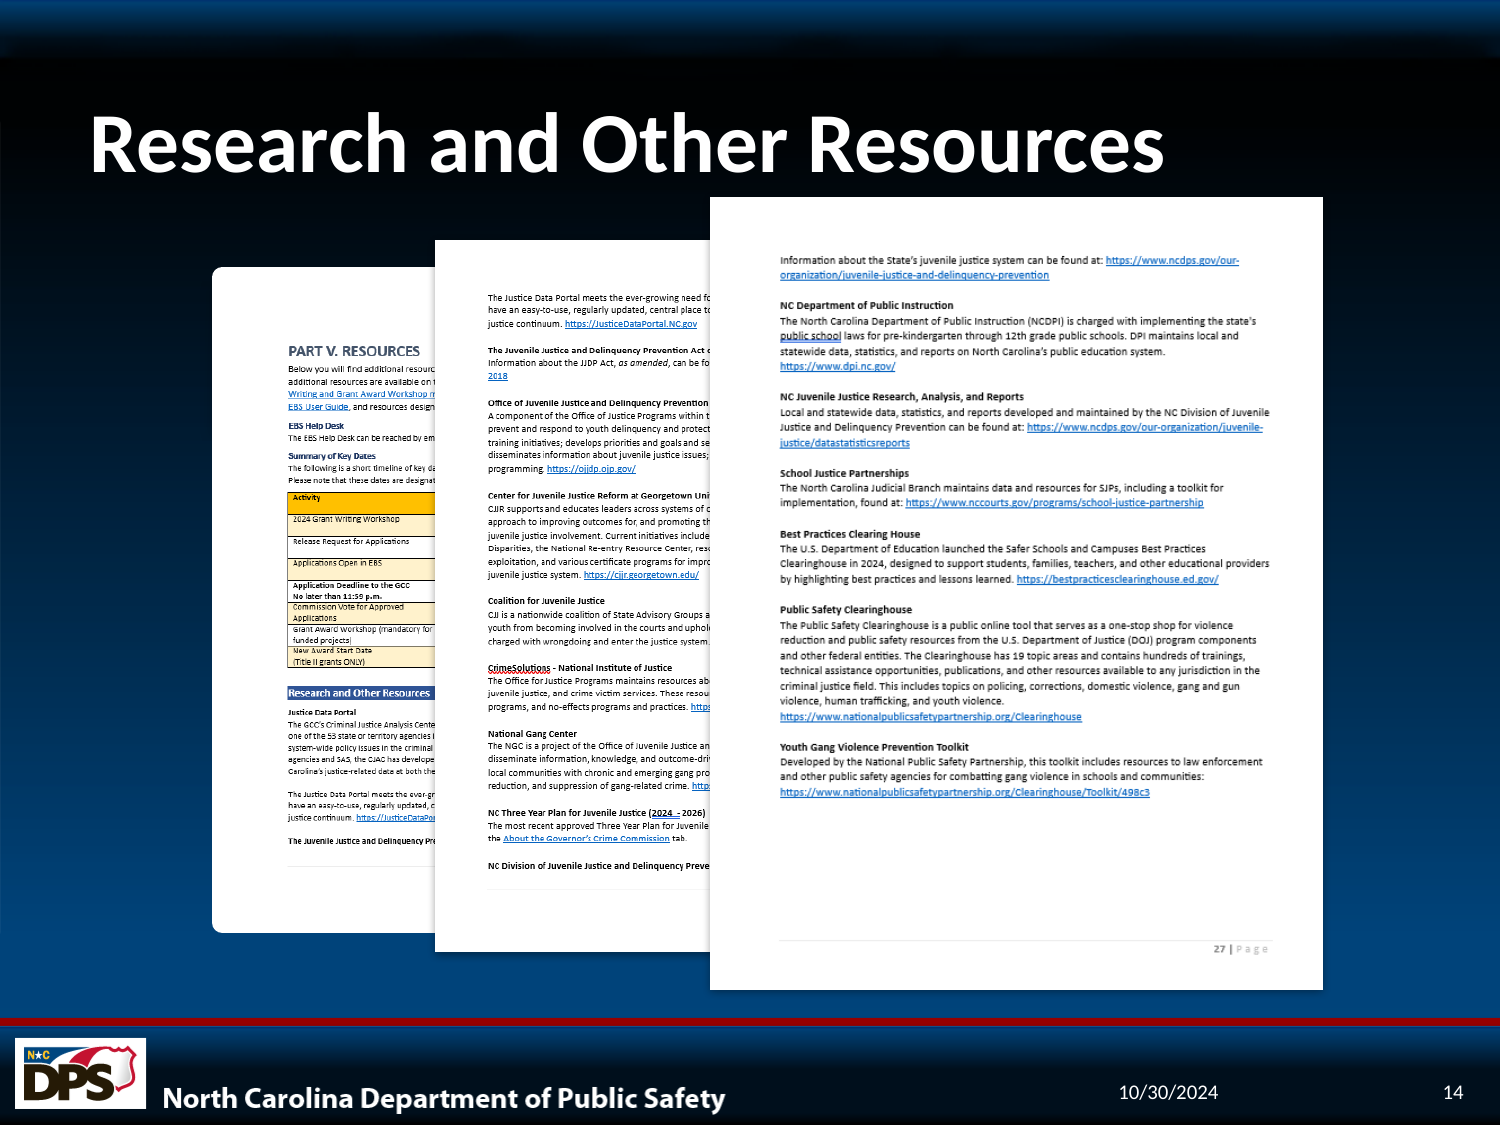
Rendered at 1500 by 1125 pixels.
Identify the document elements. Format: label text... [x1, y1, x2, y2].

title Research and Other Resources [75, 45, 1425, 233]
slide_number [1103, 1051, 1418, 1112]
slide_number 14 [1418, 1051, 1479, 1112]
picture [0, 0, 1500, 1125]
